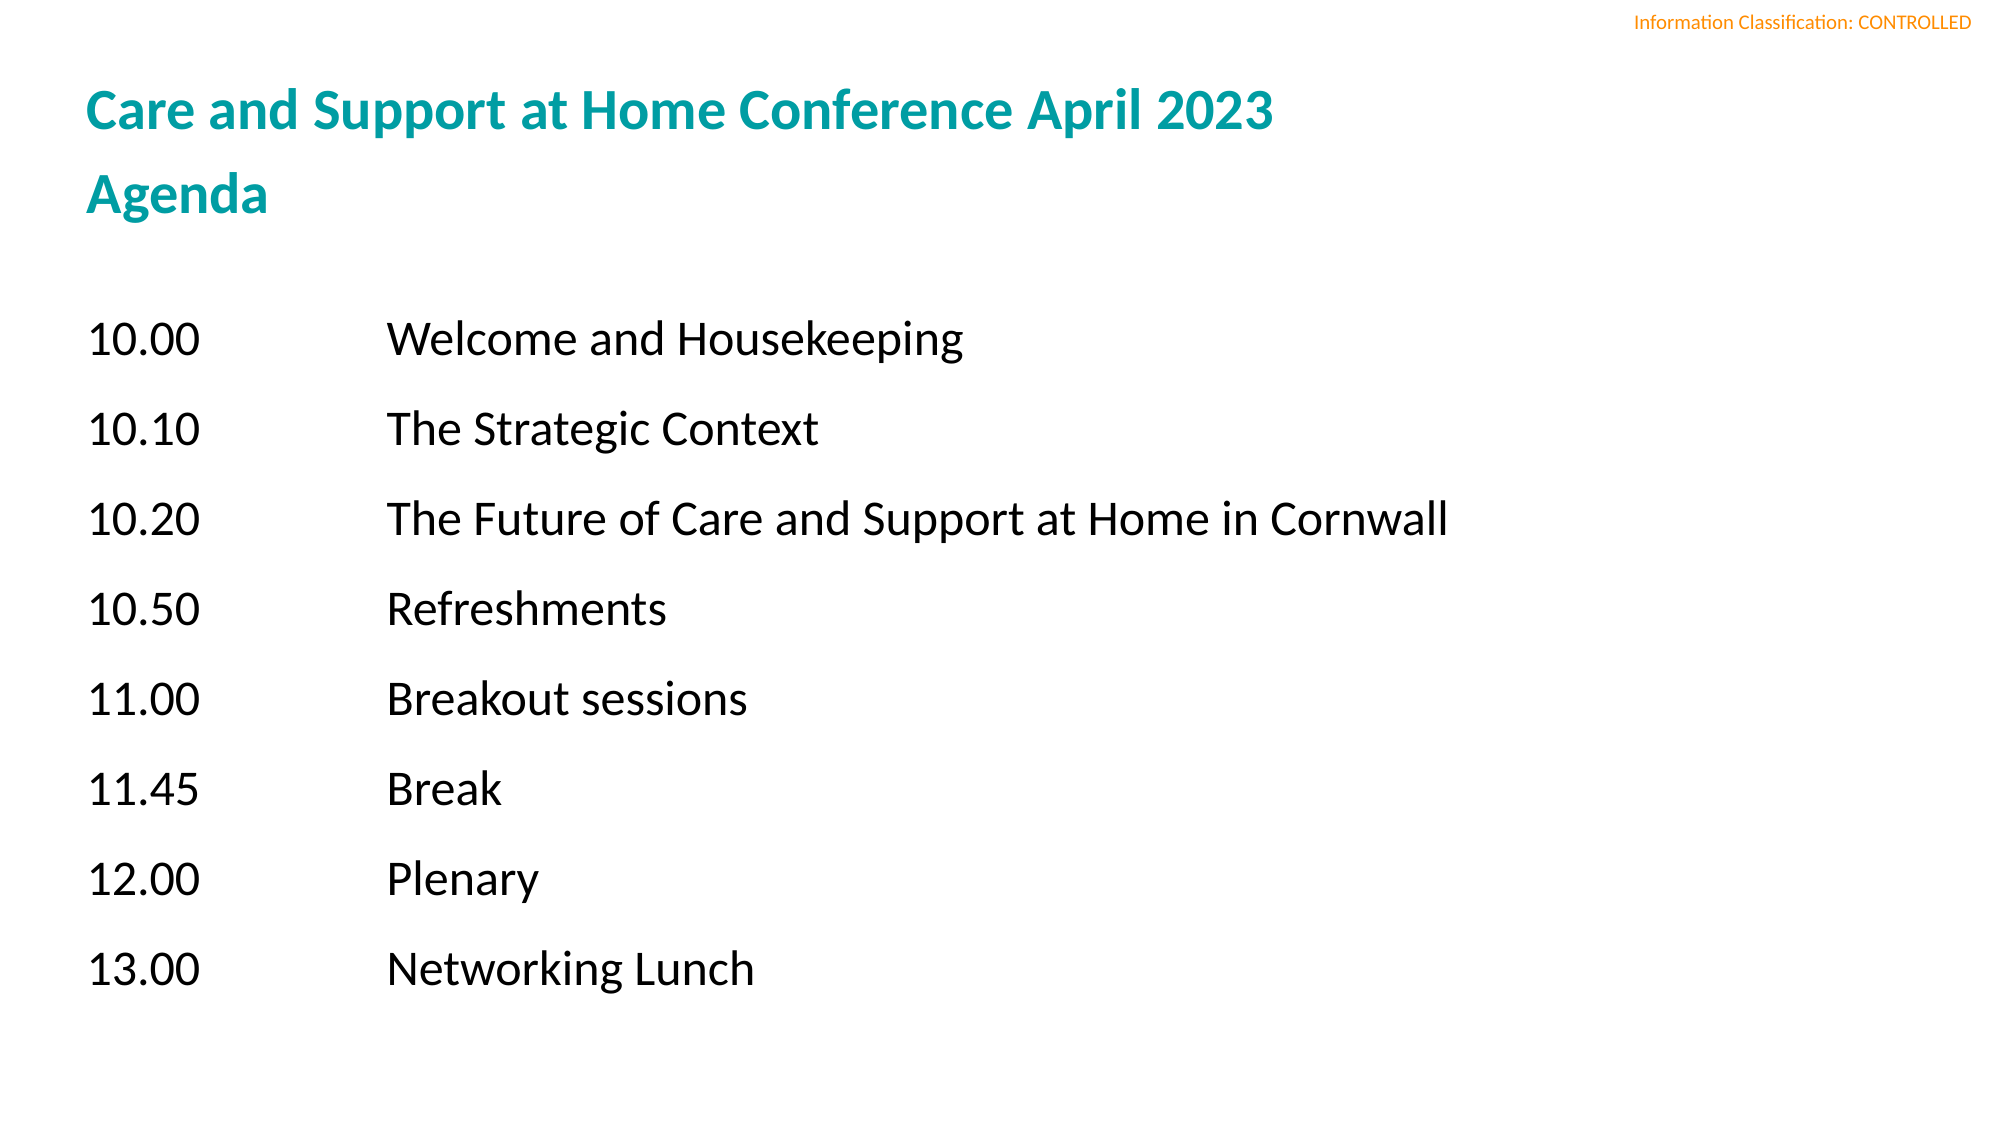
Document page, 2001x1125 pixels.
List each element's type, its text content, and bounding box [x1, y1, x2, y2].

list Care and Support at Home Conference April 2023 Agenda [71, 71, 1797, 248]
text_box 10.00 Welcome and Housekeeping 10.10 The Strategic Context 10.20 The Future of Care and Support at Home in Cornwall 10.50 Refreshments 11.00 Breakout sessions 11.45 Break 12.00 Plenary 13.00 Networking Lunch [71, 268, 1879, 1049]
